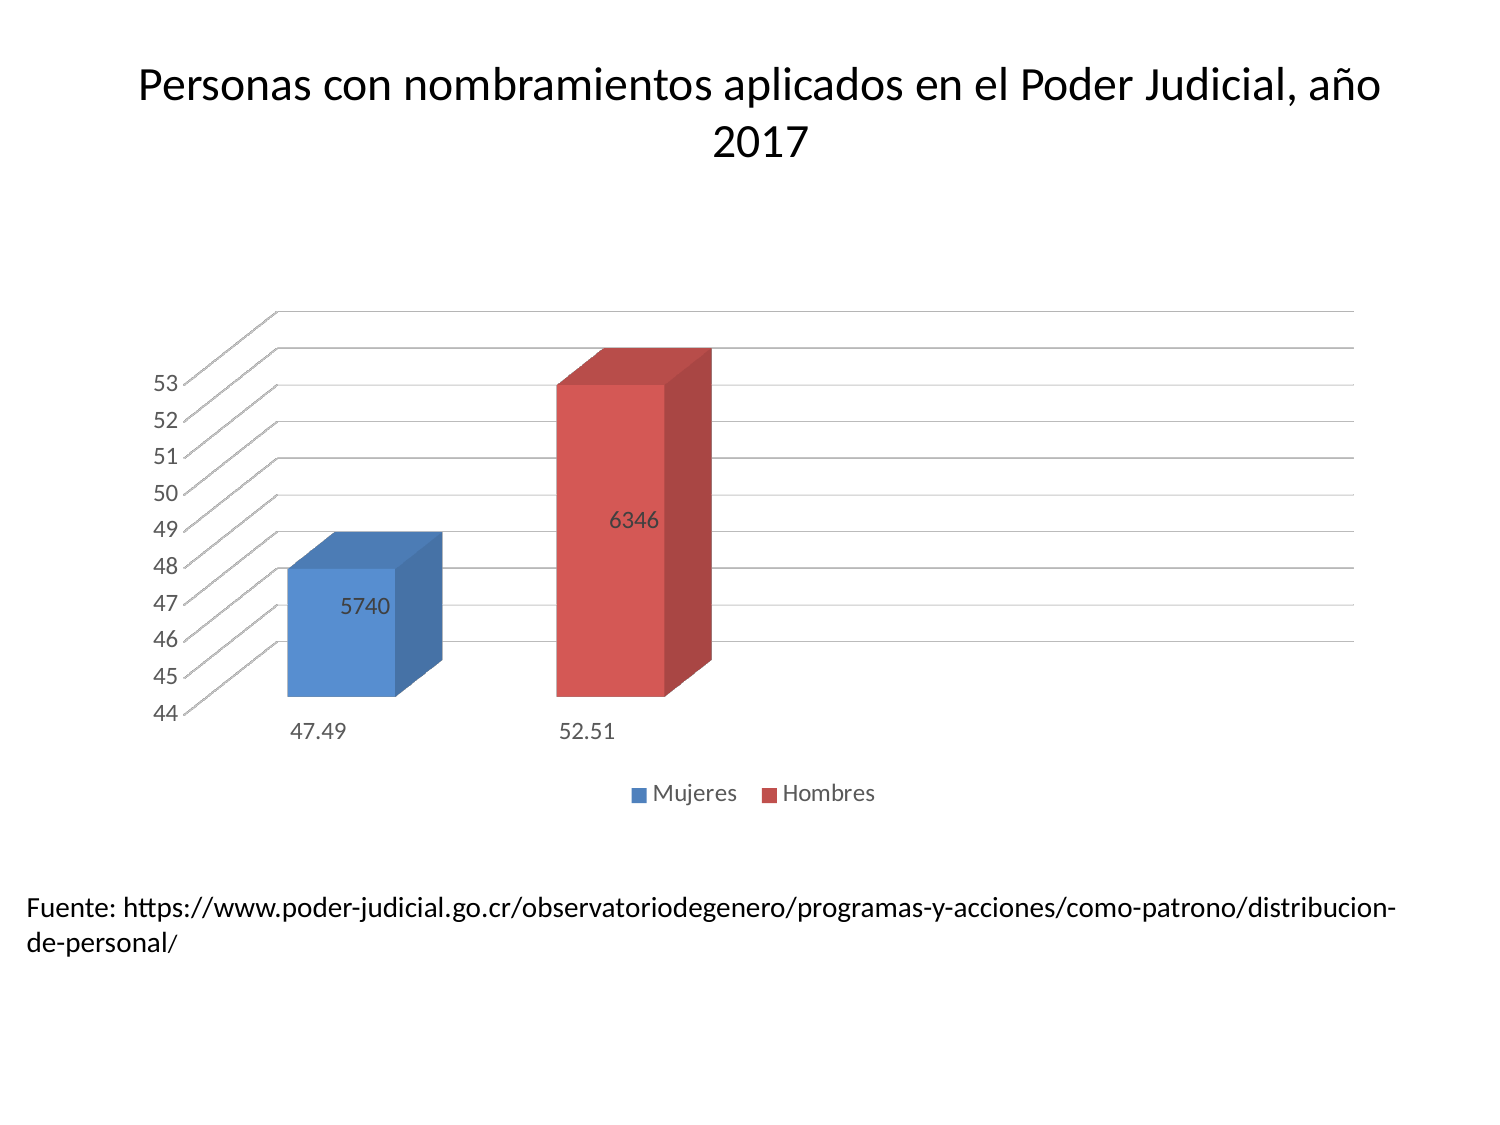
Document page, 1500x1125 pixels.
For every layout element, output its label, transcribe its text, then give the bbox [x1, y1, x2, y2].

chart [74, 262, 1389, 823]
title Personas con nombramientos aplicados en el Poder Judicial, año 2017 [75, 45, 1447, 233]
text_box Fuente: https://www.poder-judicial.go.cr/observatoriodegenero/programas-y-acciones/como-patrono/distribucion-de-personal/ [11, 881, 1447, 967]
